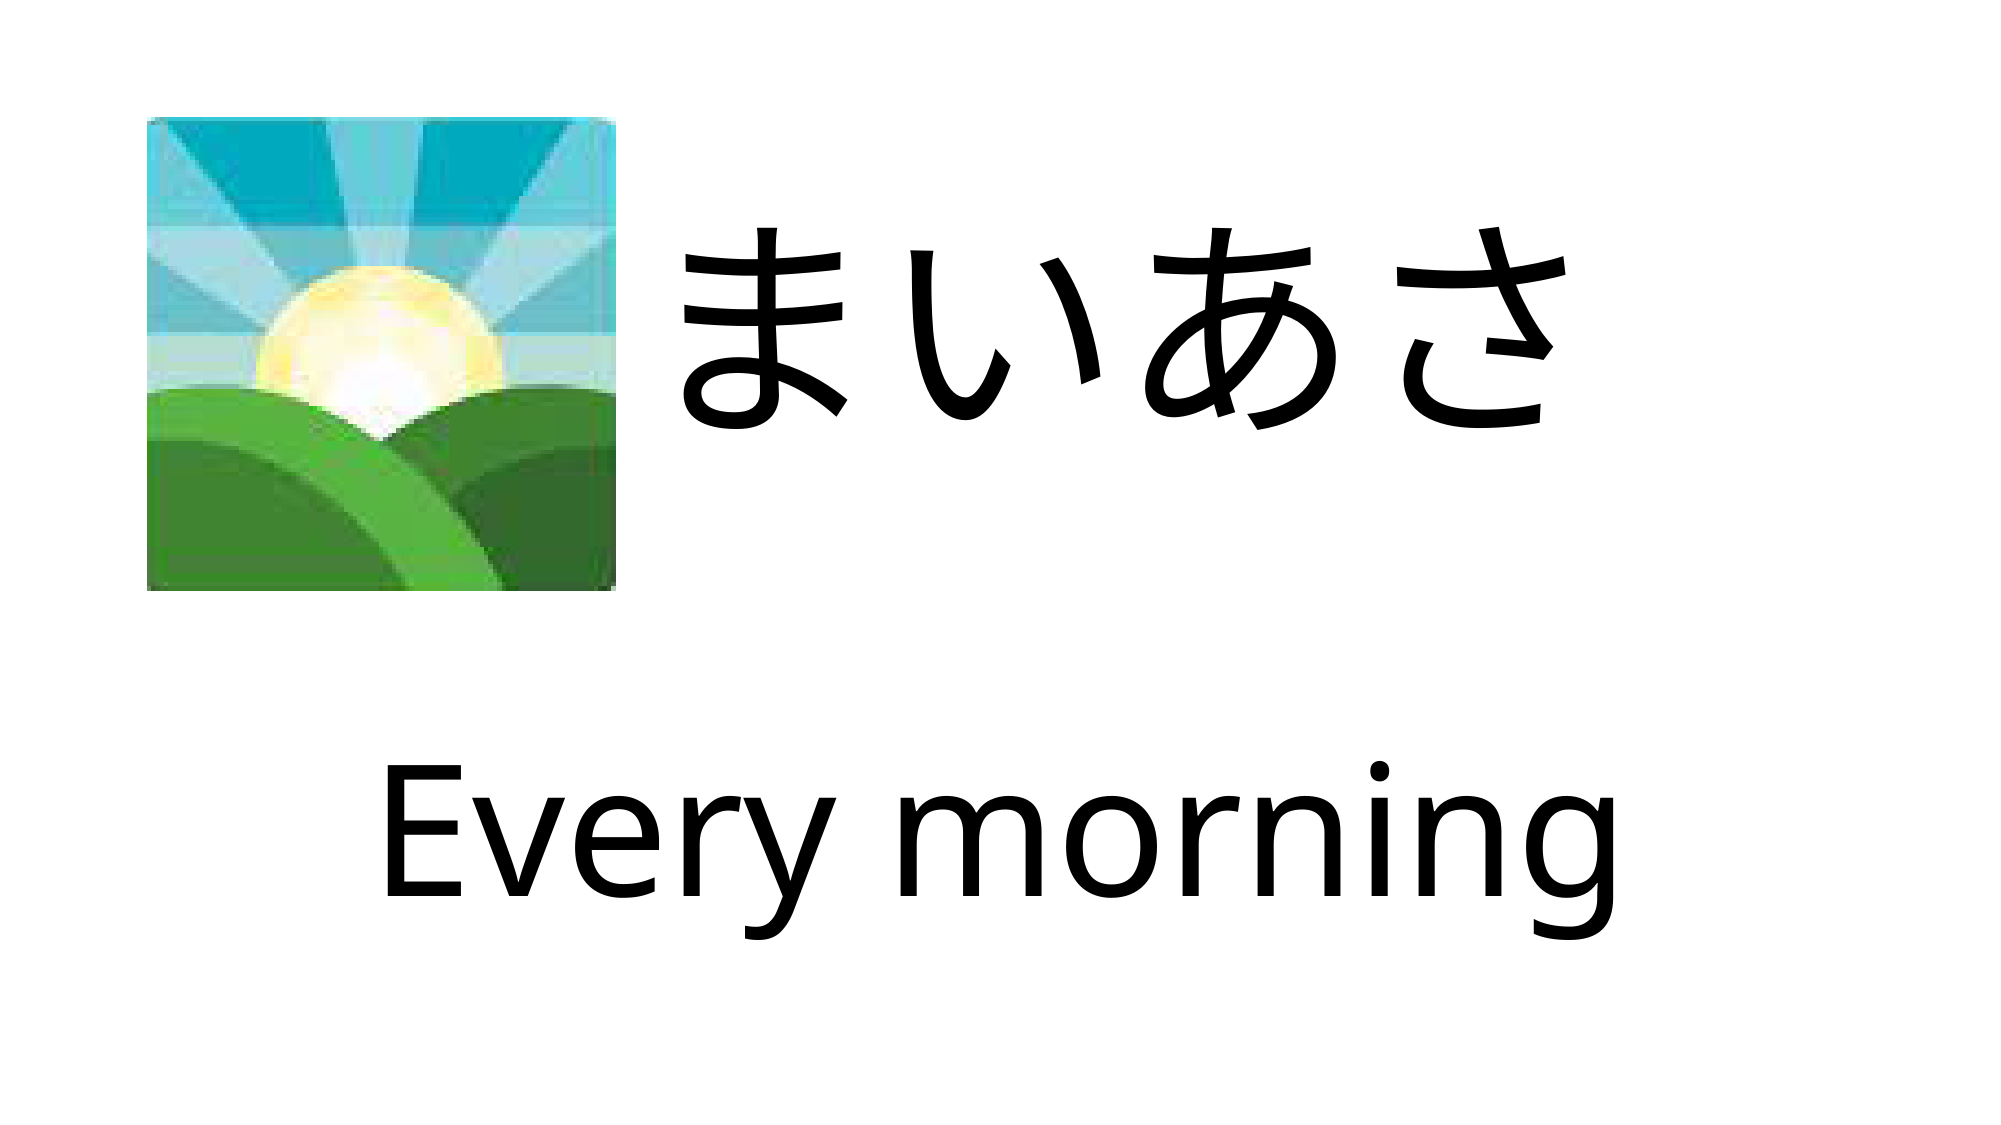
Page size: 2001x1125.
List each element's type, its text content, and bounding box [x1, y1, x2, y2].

subtitle Every morning [0, 687, 2000, 987]
title まいあさ [0, 22, 2000, 660]
picture [147, 117, 616, 591]
